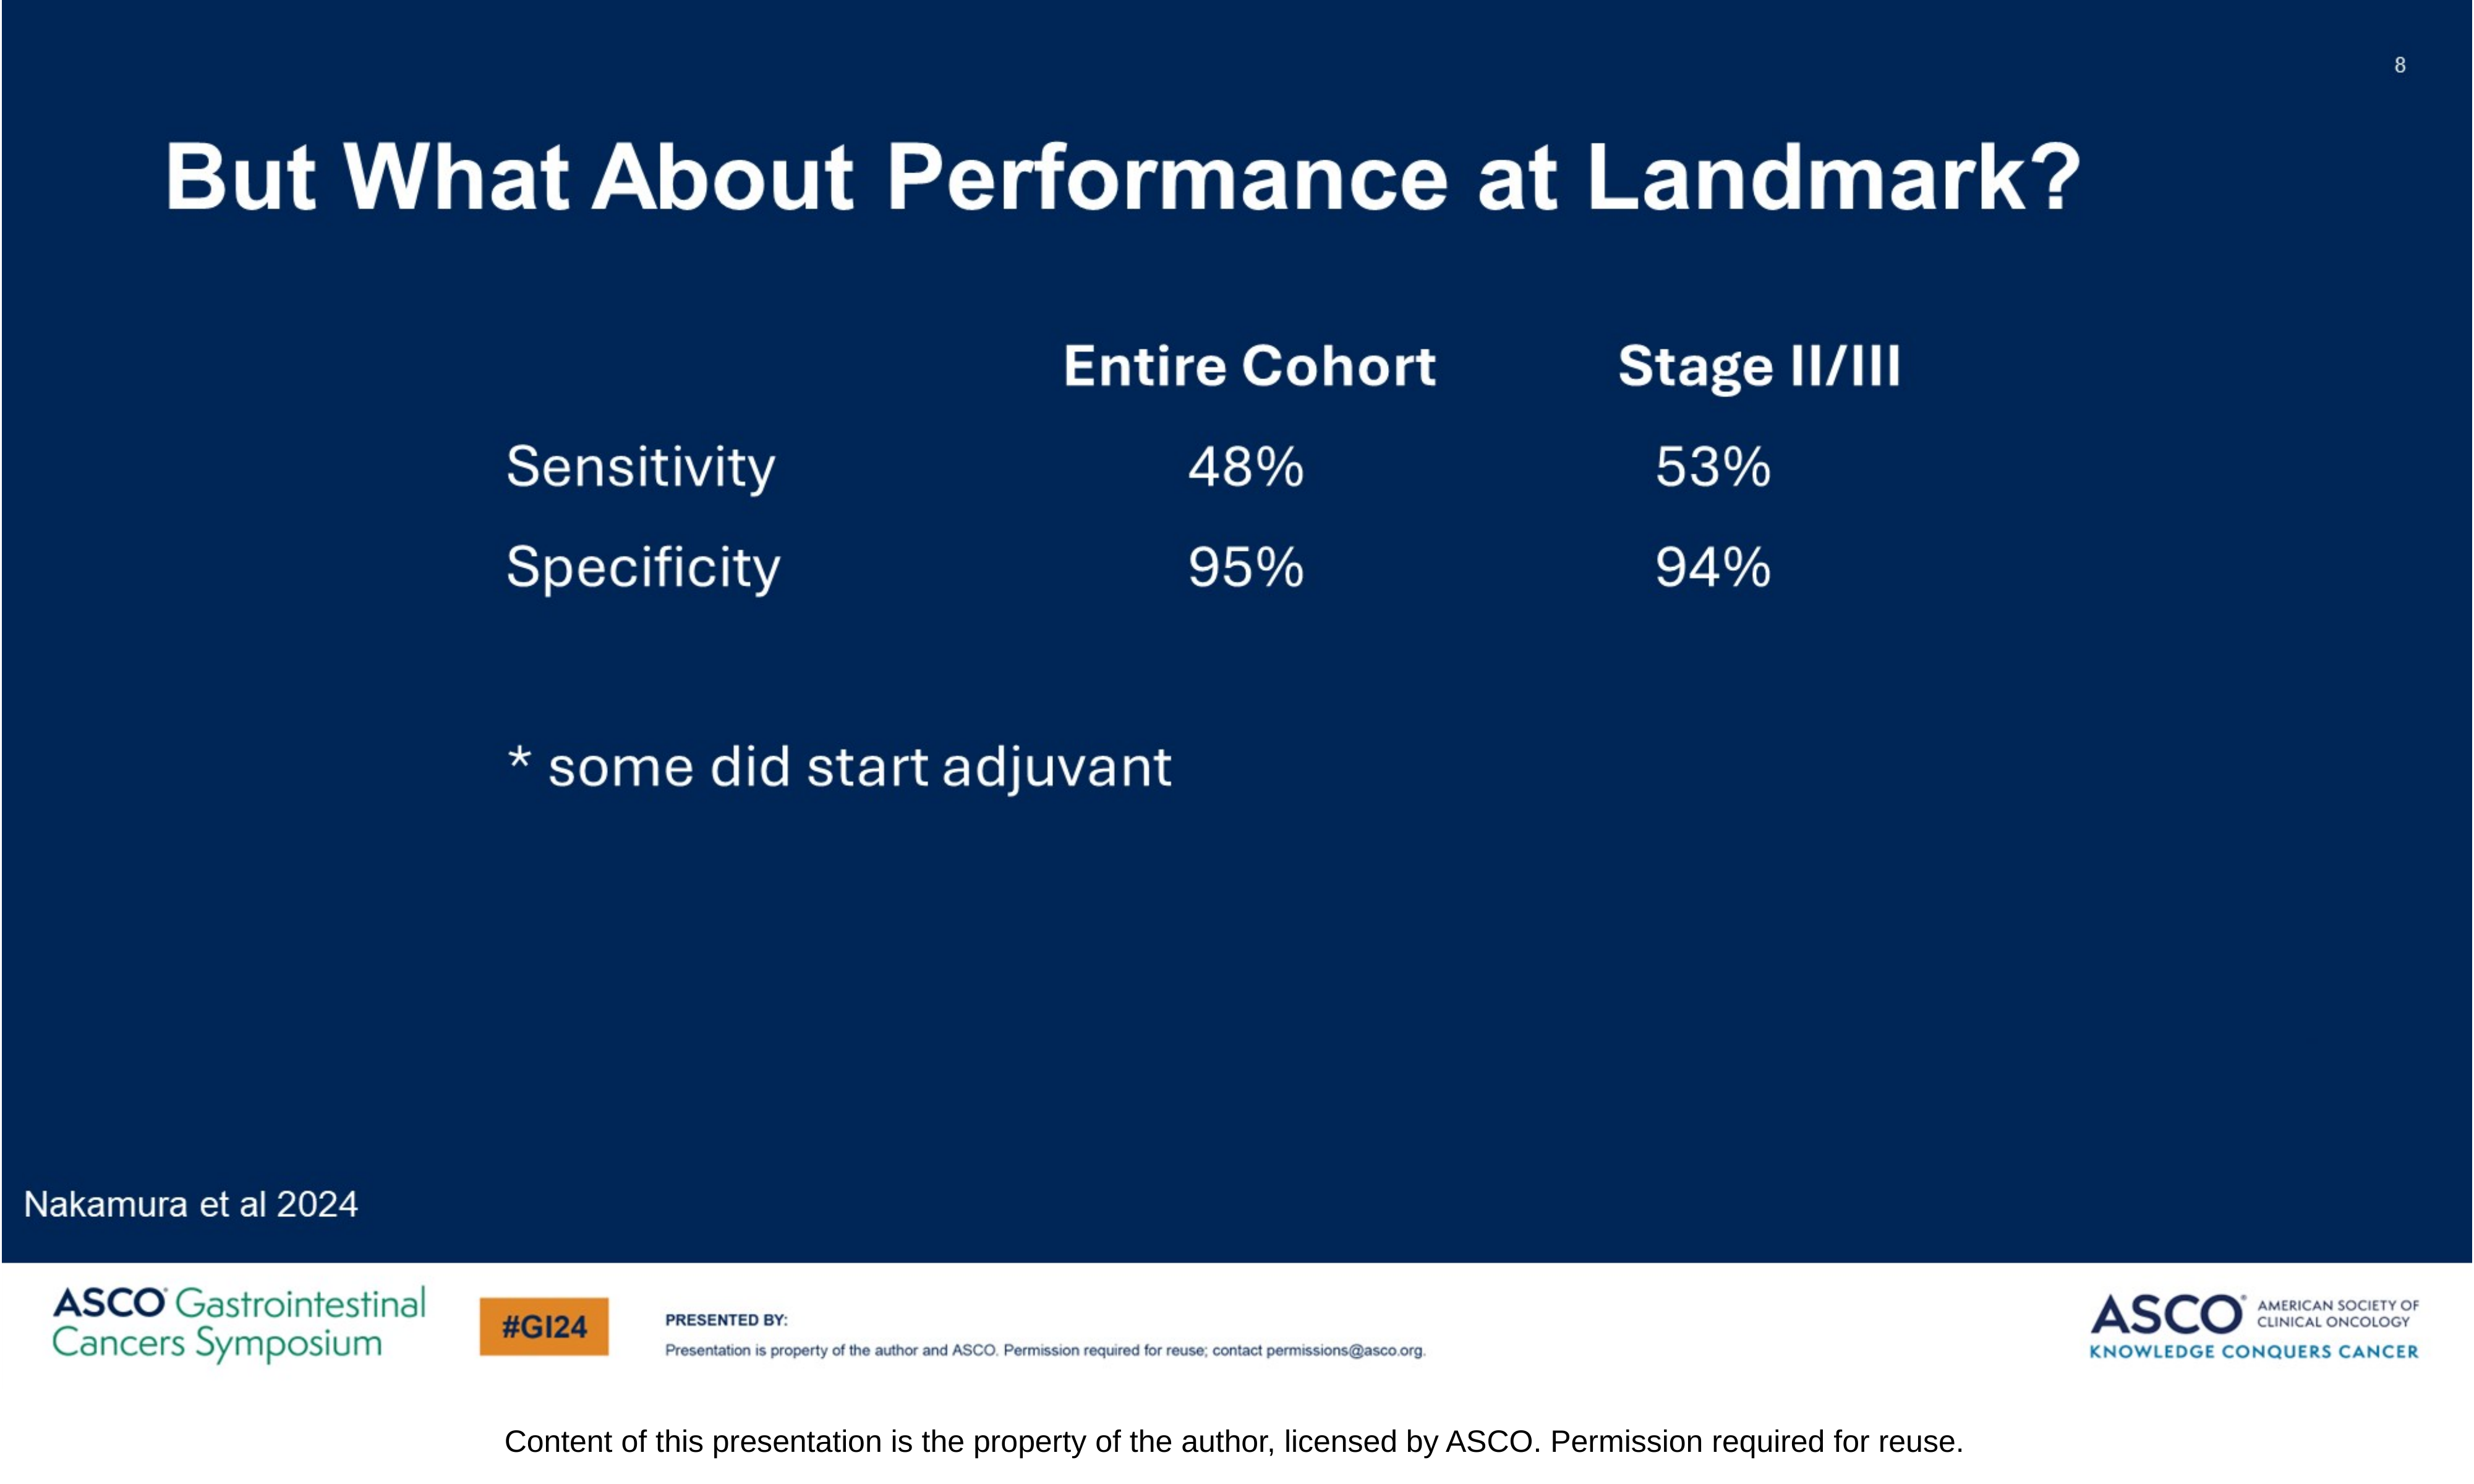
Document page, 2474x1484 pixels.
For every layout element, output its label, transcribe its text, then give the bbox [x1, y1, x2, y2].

text_box Content of this presentation is the property of the author, licensed by ASCO. Permission required for reuse. [0, 1399, 2474, 1477]
picture [2, 0, 2472, 1389]
